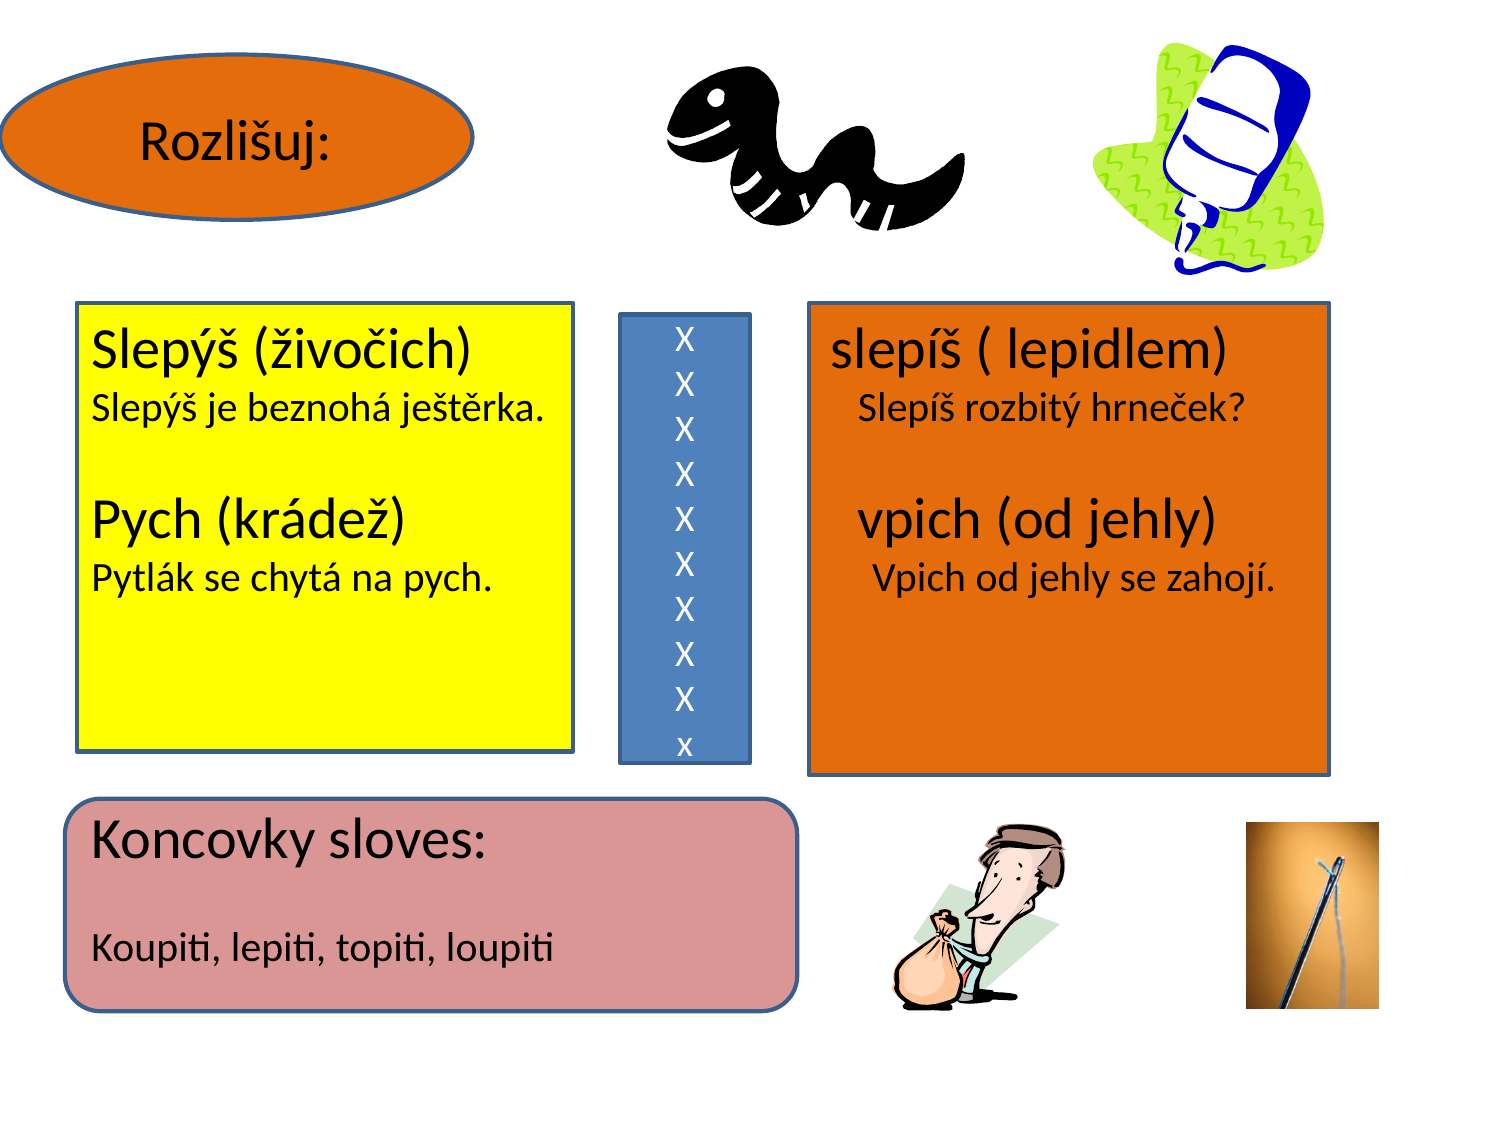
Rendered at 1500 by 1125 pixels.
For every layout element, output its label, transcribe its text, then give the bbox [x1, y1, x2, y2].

text_box Rozlišuj: [0, 52, 475, 222]
picture [1092, 42, 1325, 276]
text_box X X X X X X X X X x [618, 312, 752, 765]
text_box [62, 805, 800, 1014]
picture [666, 66, 965, 231]
picture [891, 822, 1068, 1013]
text_box Slepýš (živočich) slepíš ( lepidlem) Slepýš je beznohá ještěrka. Slepíš rozbitý hrneček? Pych (krádež) vpich (od jehly) Pytlák se chytá na pych. Vpich od jehly se zahojí. Koncovky sloves: Koupiti, lepiti, topiti, loupiti [76, 302, 1329, 978]
picture [1245, 822, 1380, 1009]
